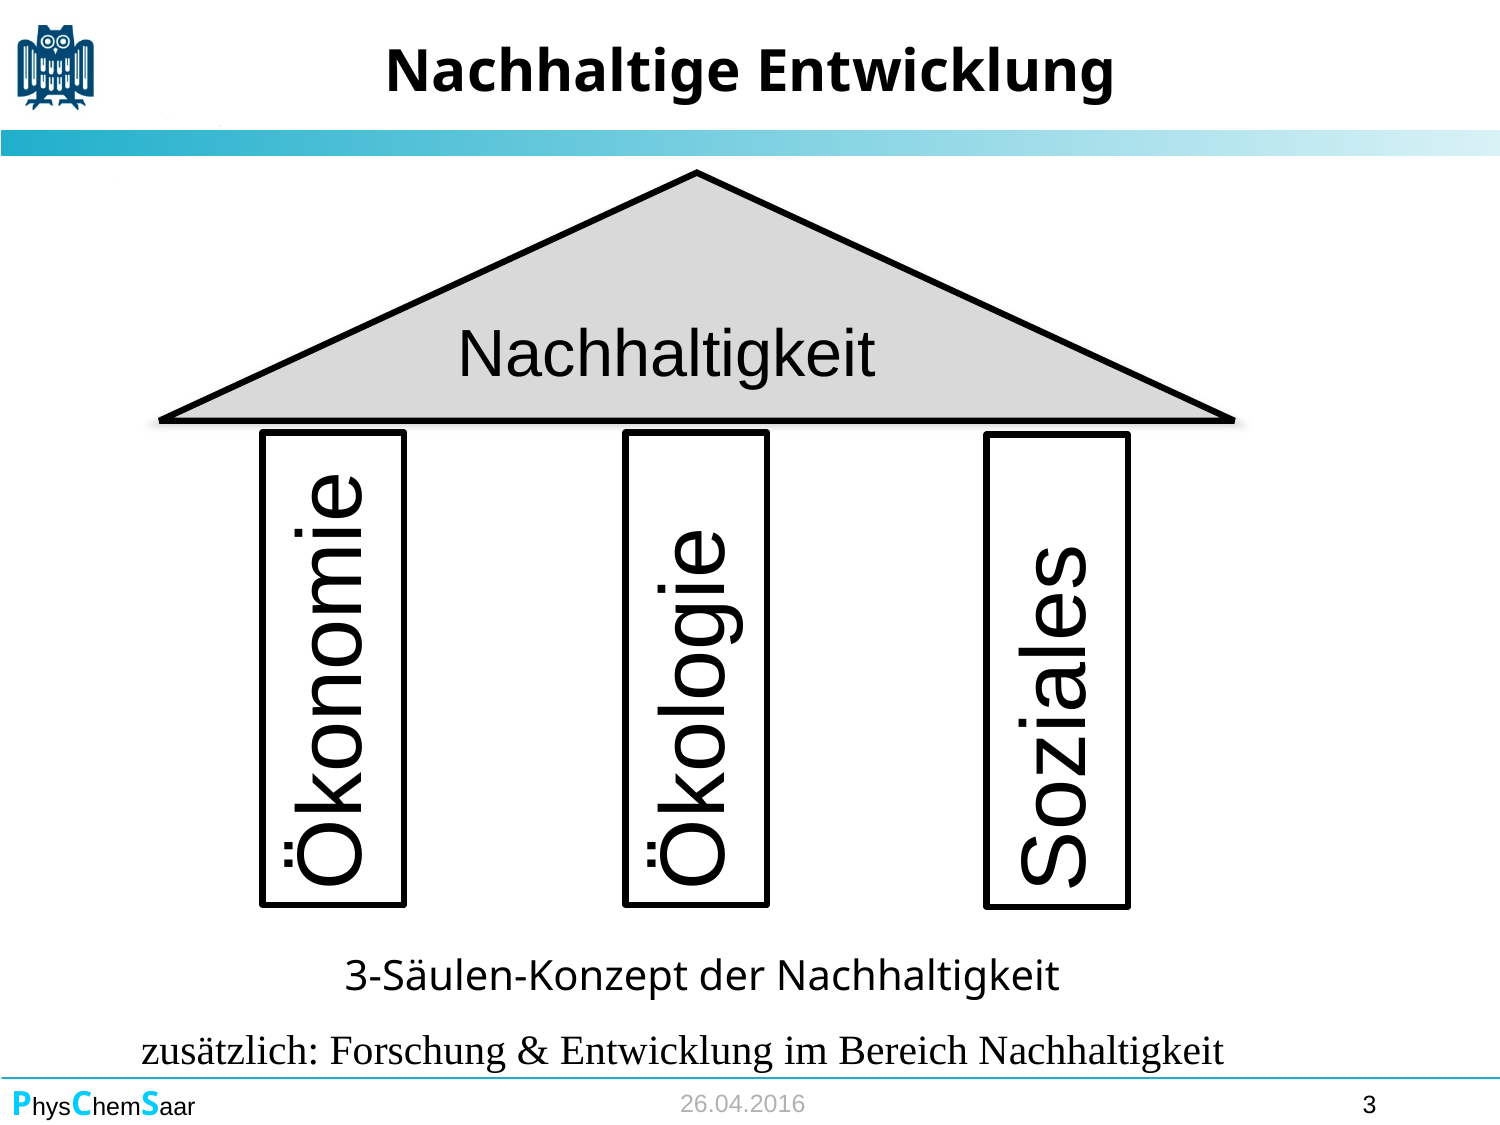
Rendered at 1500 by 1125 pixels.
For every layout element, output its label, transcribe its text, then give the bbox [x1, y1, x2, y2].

text_box Ökonomie [262, 432, 404, 905]
text_box 3-Säulen-Konzept der Nachhaltigkeit [266, 941, 1139, 1015]
text_box Soziales [986, 434, 1128, 907]
text_box Ökologie [625, 432, 767, 905]
text_box zusätzlich: Forschung & Entwicklung im Bereich Nachhaltigkeit [126, 1015, 1240, 1080]
text_box Nachhaltigkeit [442, 302, 1030, 398]
text_box [159, 172, 1235, 421]
picture [12, 16, 99, 115]
title Nachhaltige Entwicklung [18, 25, 1484, 111]
